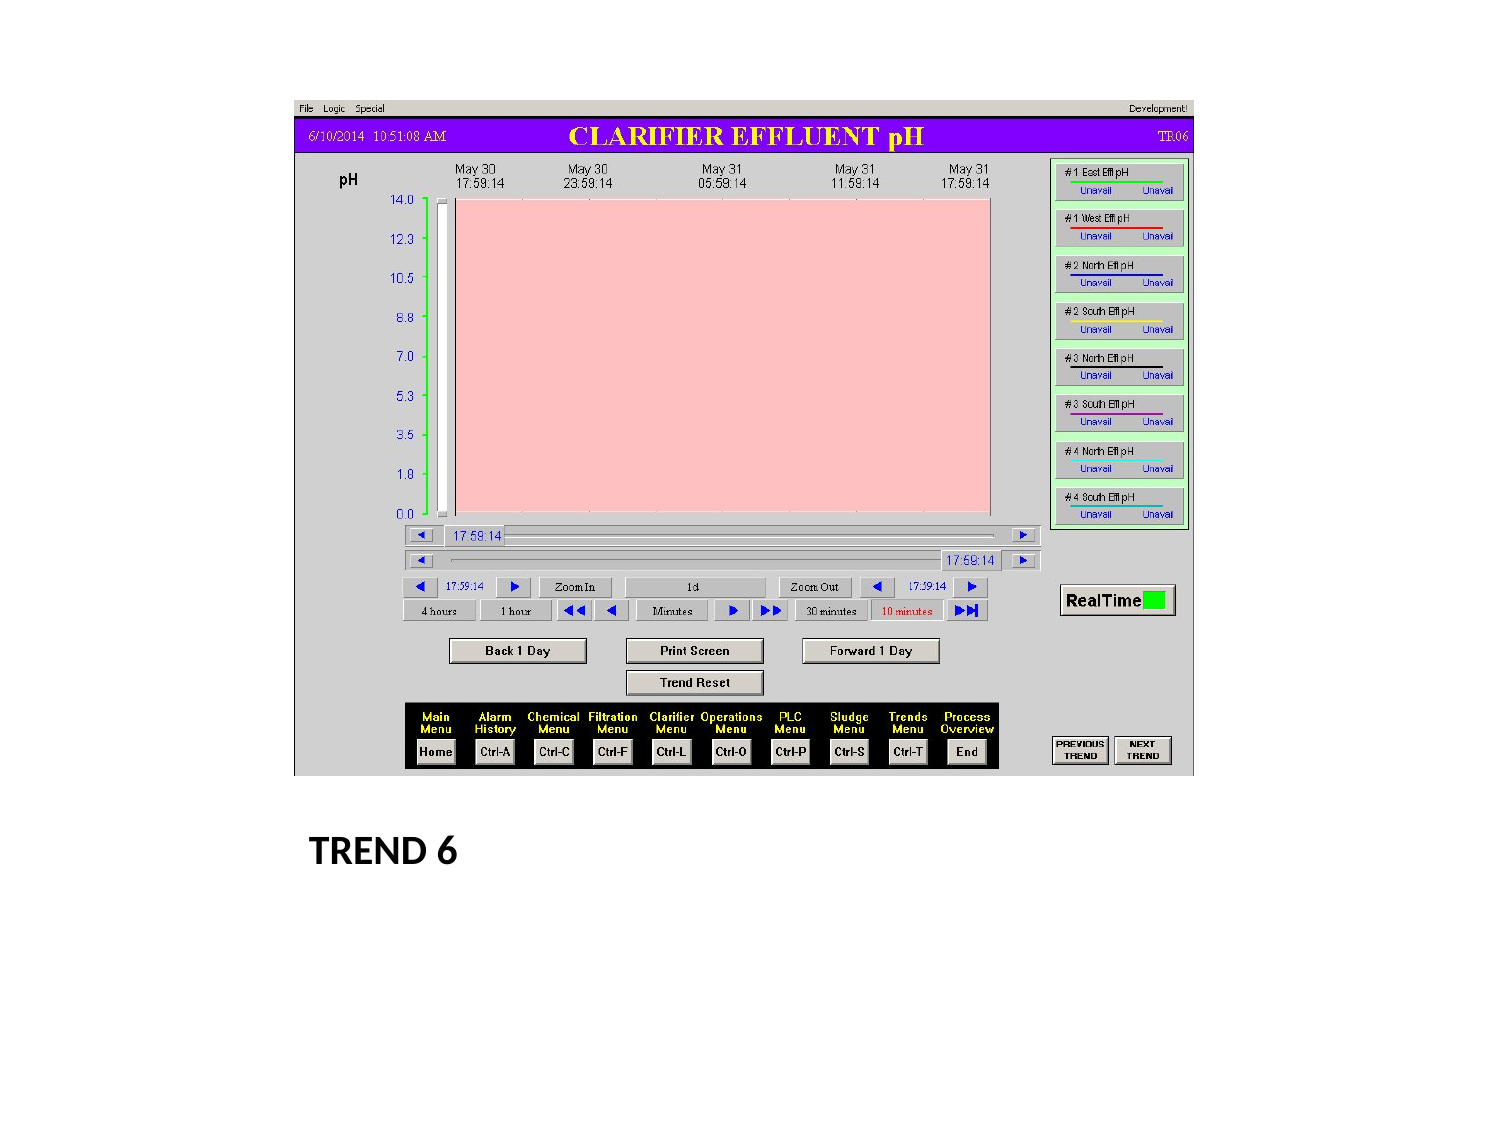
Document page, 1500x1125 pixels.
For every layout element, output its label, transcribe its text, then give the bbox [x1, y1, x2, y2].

title TREND 6 [294, 787, 1194, 881]
picture [293, 100, 1195, 776]
